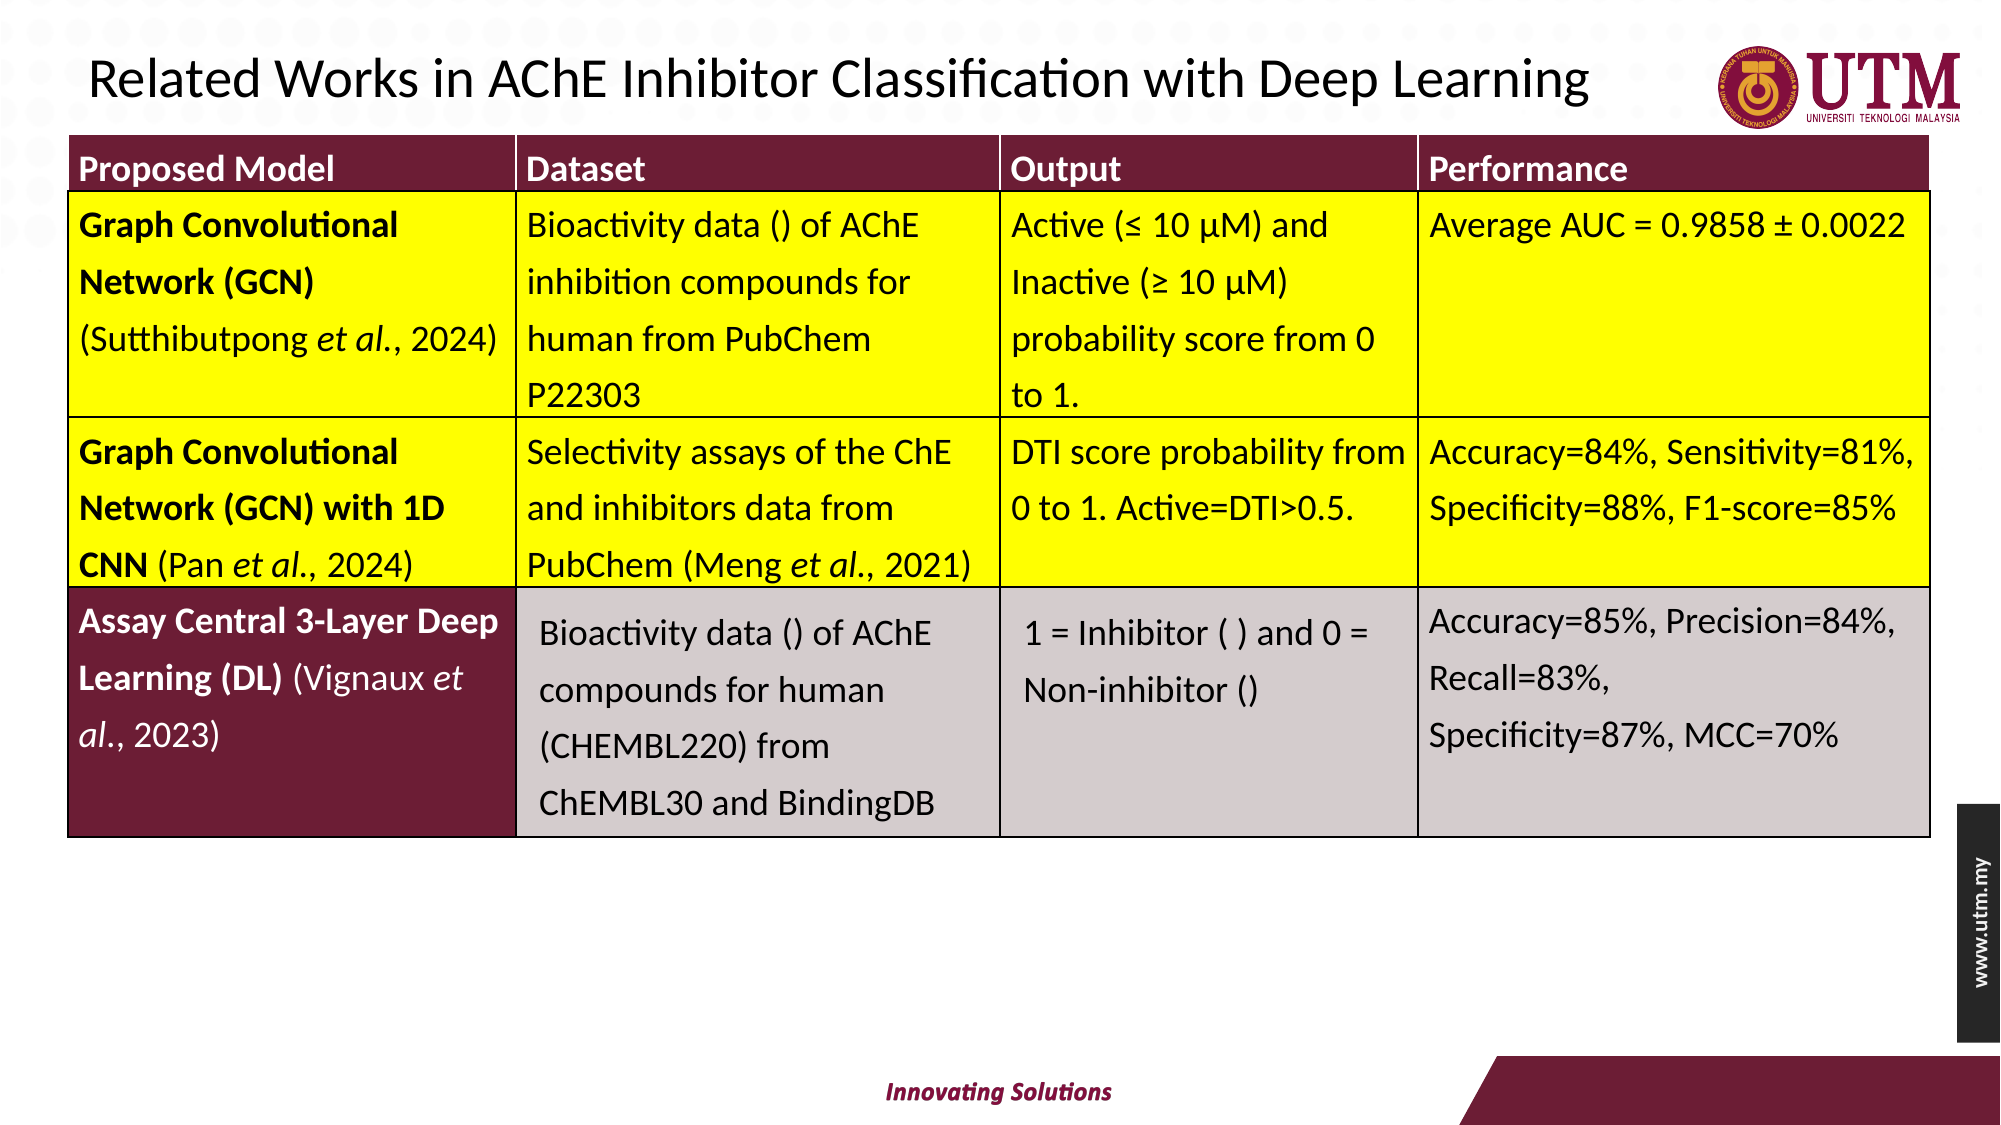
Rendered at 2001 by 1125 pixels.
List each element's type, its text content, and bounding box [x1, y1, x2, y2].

picture [1, 0, 1982, 511]
picture [838, 1081, 1159, 1106]
title Related Works in AChE Inhibitor Classification with Deep Learning [73, 19, 1799, 133]
